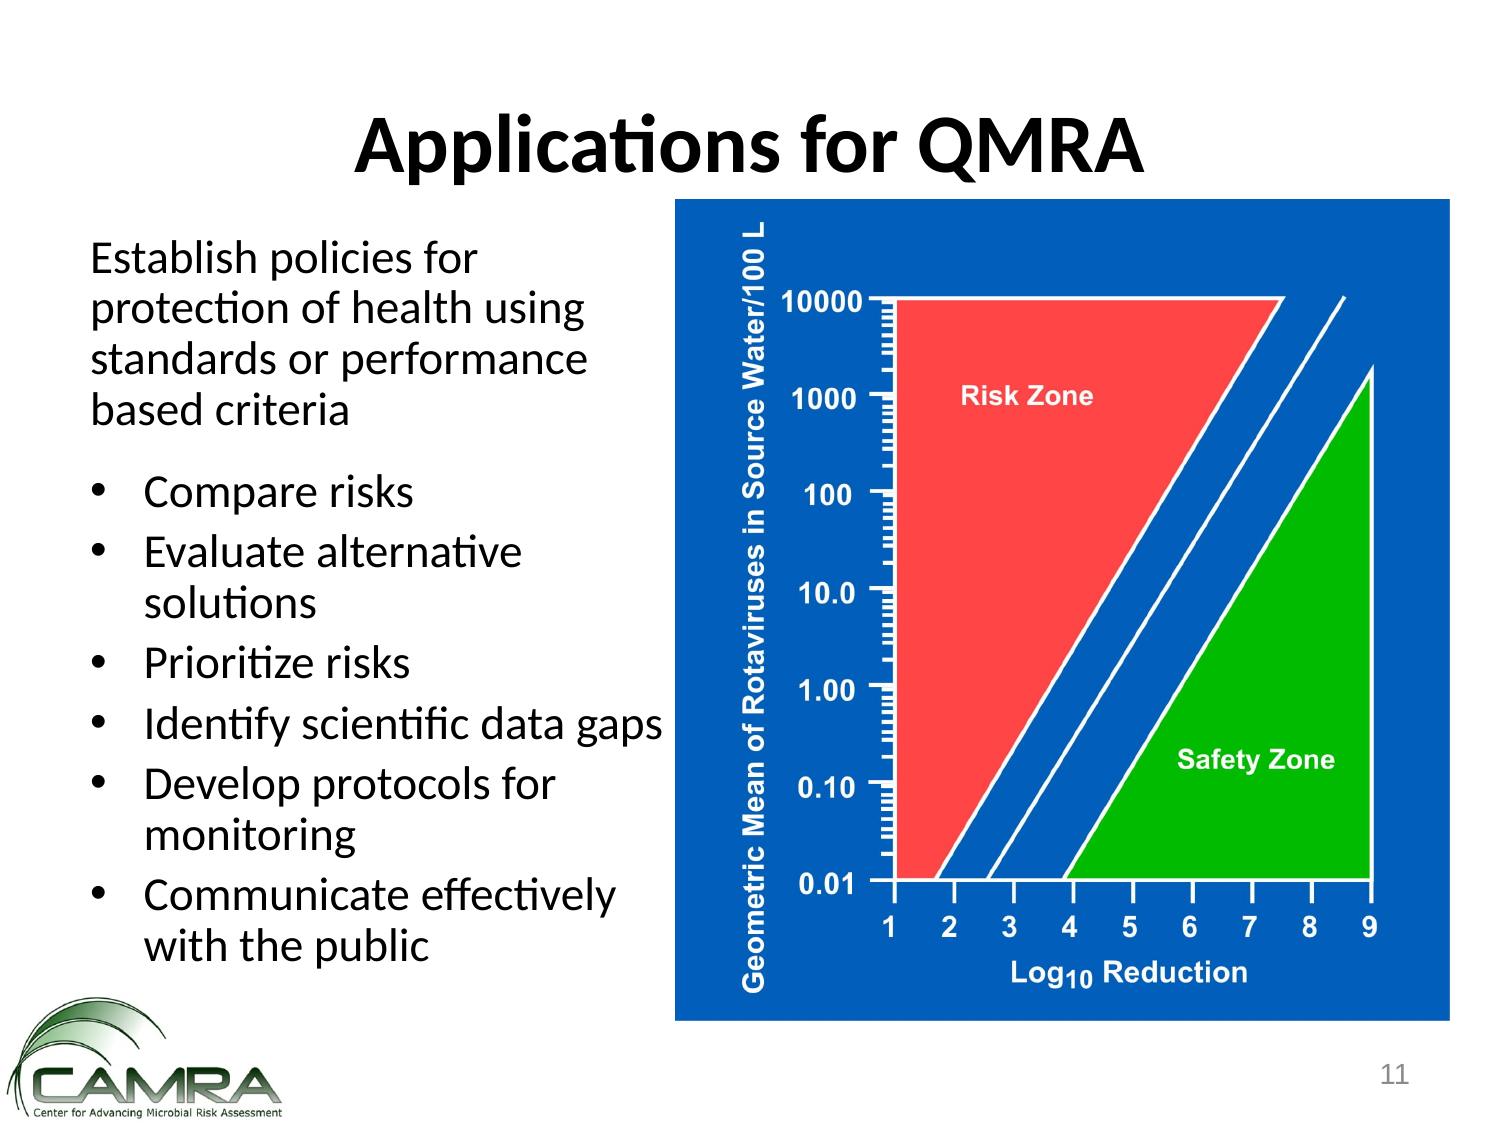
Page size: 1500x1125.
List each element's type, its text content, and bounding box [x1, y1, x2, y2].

picture [0, 991, 288, 1125]
picture [674, 199, 1451, 1021]
title Applications for QMRA [75, 45, 1425, 224]
slide_number 11 [1074, 1042, 1425, 1103]
list Establish policies for protection of health using standards or performance based criteria Compare risks Evaluate alternative solutions Prioritize risks Identify scientific data gaps Develop protocols for monitoring Communicate effectively with the public [75, 224, 669, 1021]
